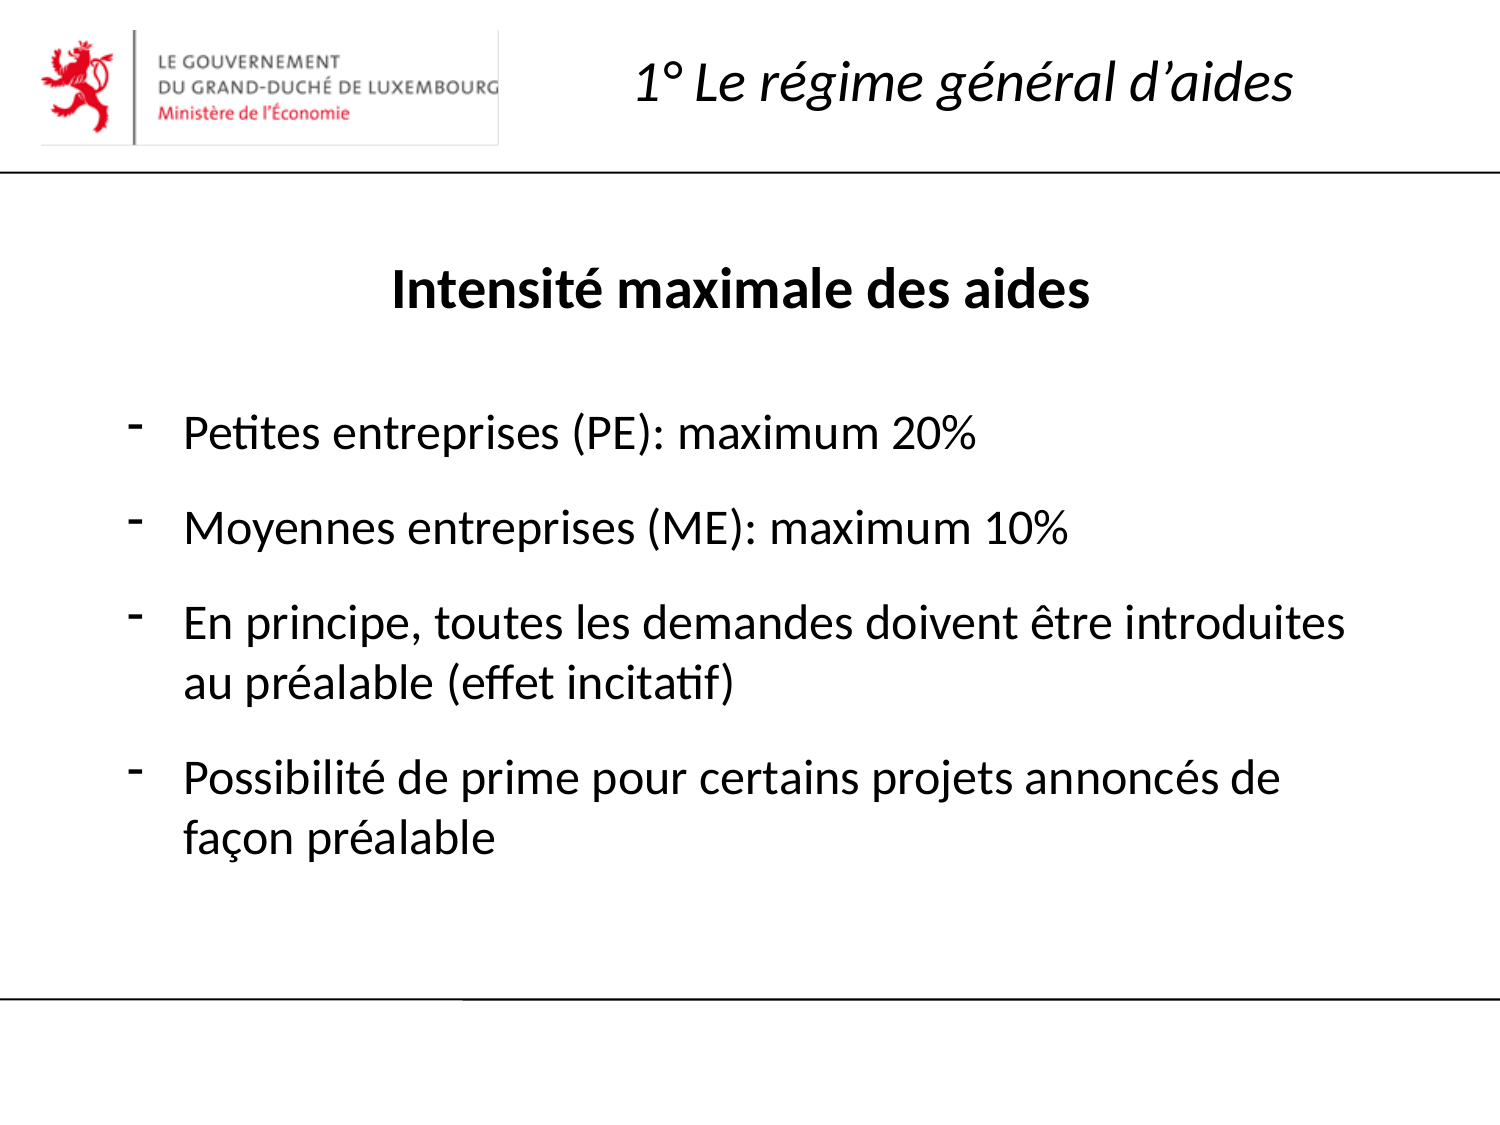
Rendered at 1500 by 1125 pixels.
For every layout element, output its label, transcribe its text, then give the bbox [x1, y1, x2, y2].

picture [41, 30, 500, 147]
list Intensité maximale des aides Petites entreprises (PE): maximum 20% Moyennes entreprises (ME): maximum 10% En principe, toutes les demandes doivent être introduites au préalable (effet incitatif) Possibilité de prime pour certains projets annoncés de façon préalable [111, 160, 1371, 1036]
title 1° Le régime général d’aides [513, 24, 1500, 132]
